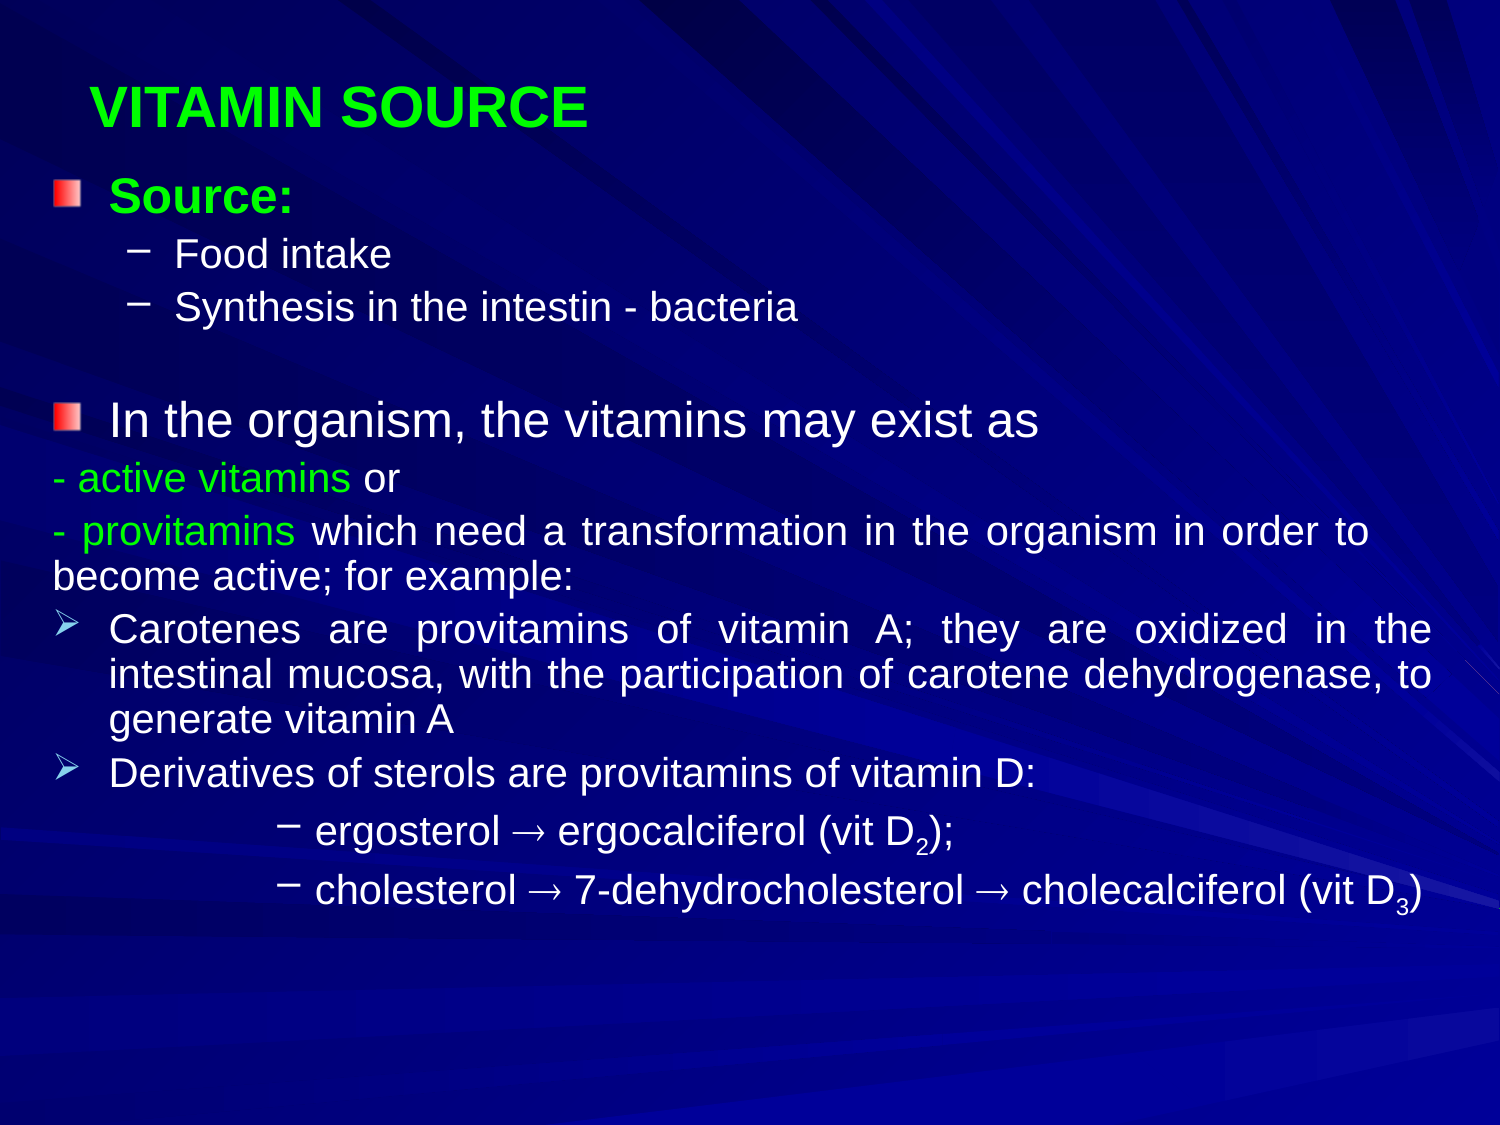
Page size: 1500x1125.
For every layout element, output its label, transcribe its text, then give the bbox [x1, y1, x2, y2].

title VITAMIN SOURCE [74, 45, 706, 163]
list Source: Food intake Synthesis in the intestin - bacteria In the organism, the vitamins may exist as - active vitamins or - provitamins which need a transformation in the organism in order to become active; for example: Carotenes are provitamins of vitamin A; they are oxidized in the intestinal mucosa, with the participation of carotene dehydrogenase, to generate vitamin A Derivatives of sterols are provitamins of vitamin D: ergosterol  ergocalciferol (vit D2); cholesterol  7-dehydrocholesterol  cholecalciferol (vit D3) [37, 162, 1449, 1101]
picture [52, 178, 84, 210]
picture [52, 401, 84, 434]
